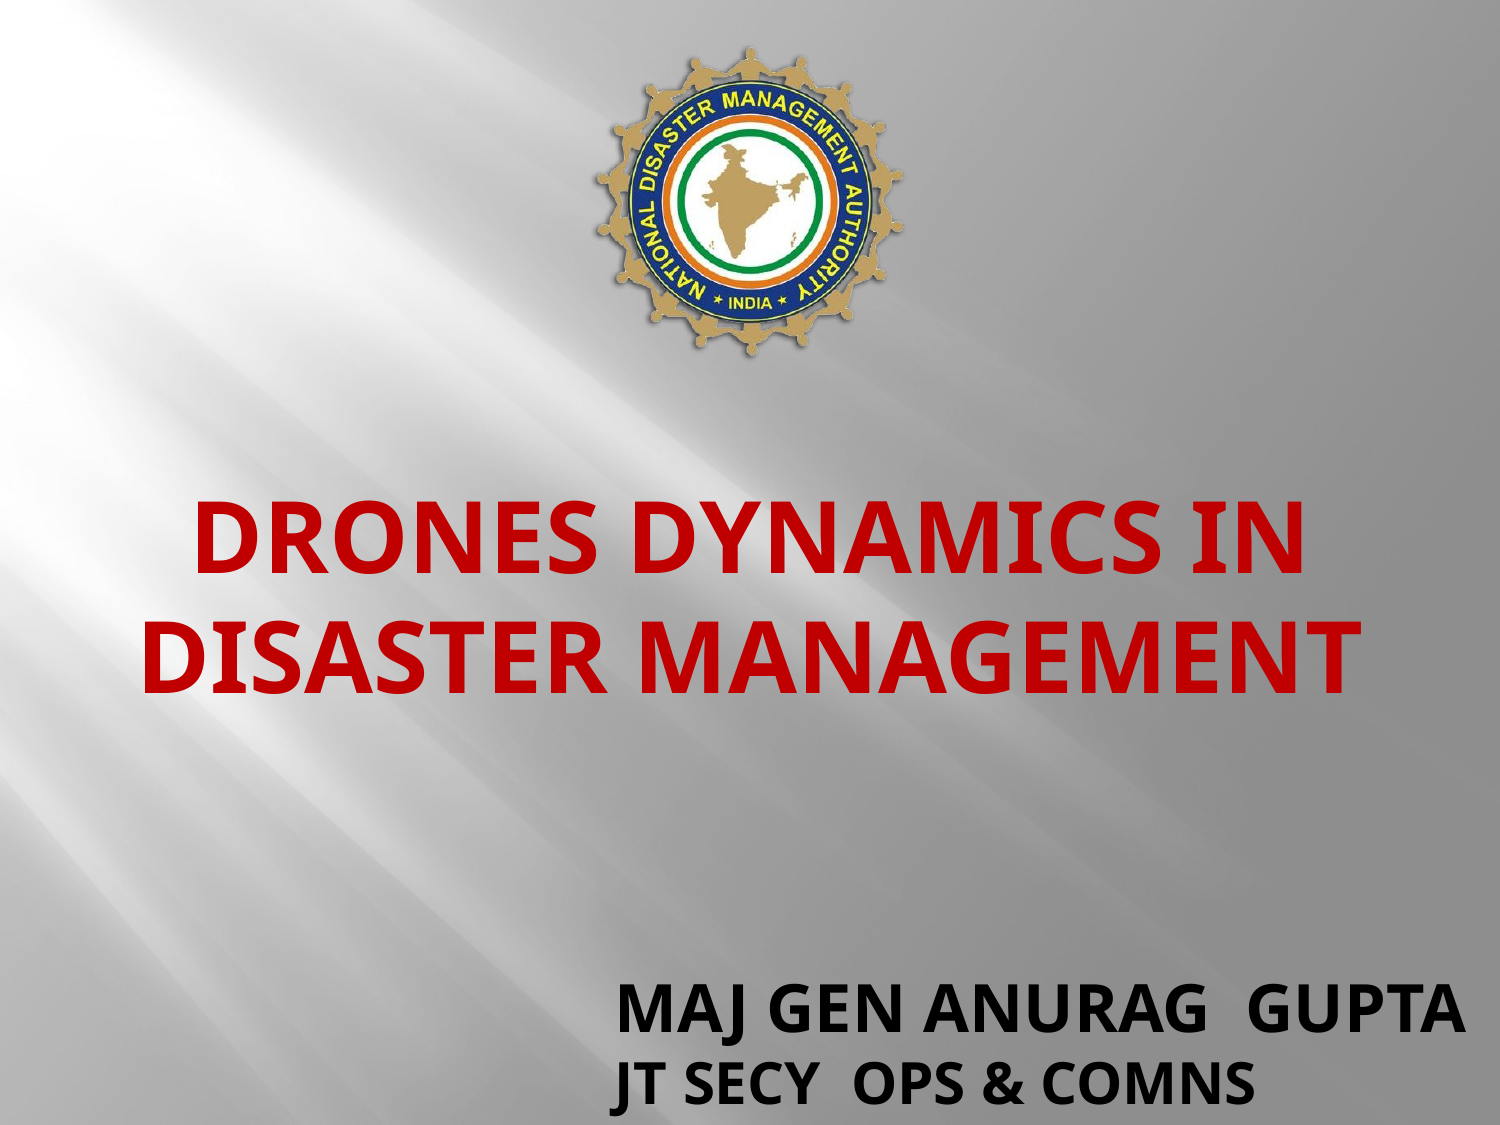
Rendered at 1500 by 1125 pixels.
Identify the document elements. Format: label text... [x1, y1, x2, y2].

title DRONES DYNAMICS IN DISASTER MANAGEMENT [75, 474, 1425, 713]
text_box MAJ GEN ANURAG GUPTA JT SECY OPS & COMNS [599, 958, 1500, 1124]
picture [587, 37, 913, 363]
